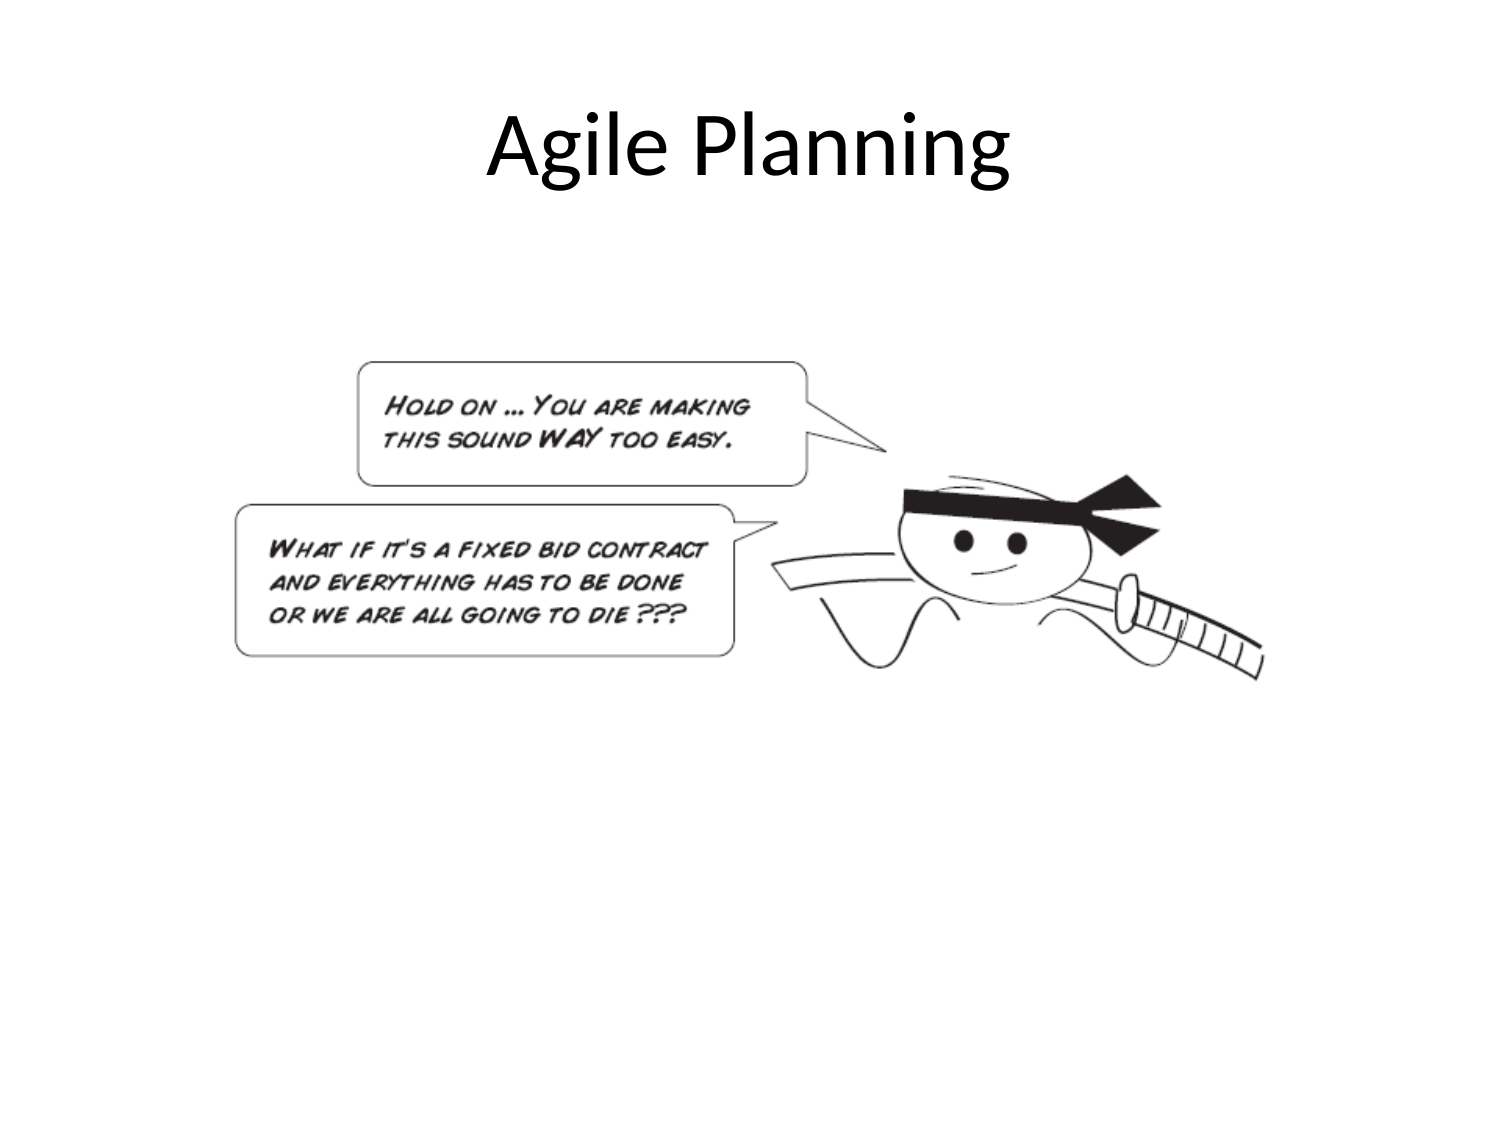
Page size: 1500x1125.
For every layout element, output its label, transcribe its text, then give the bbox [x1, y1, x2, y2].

title Agile Planning [75, 45, 1425, 233]
picture [223, 349, 1273, 687]
